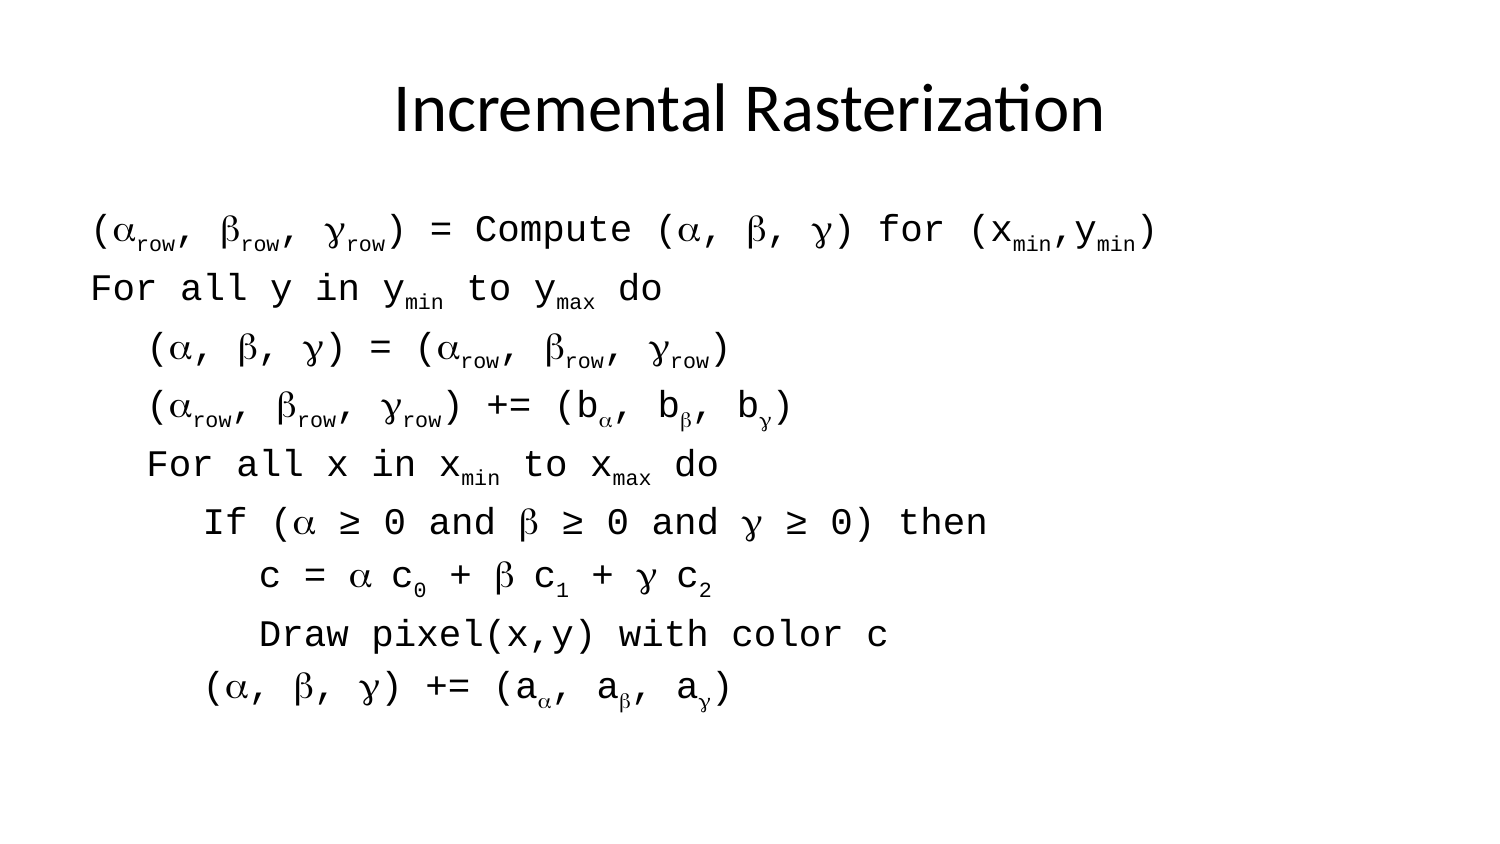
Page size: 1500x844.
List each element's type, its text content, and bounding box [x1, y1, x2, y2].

title Incremental Rasterization [75, 33, 1425, 175]
list (arow, brow, grow) = Compute (a, b, g) for (xmin,ymin) For all y in ymin to ymax do (a, b, g) = (arow, brow, grow) (arow, brow, grow) += (ba, bb, bg) For all x in xmin to xmax do If (a ≥ 0 and b ≥ 0 and g ≥ 0) then c = a c0 + b c1 + g c2 Draw pixel(x,y) with color c (a, b, g) += (aa, ab, ag) [75, 196, 1425, 754]
